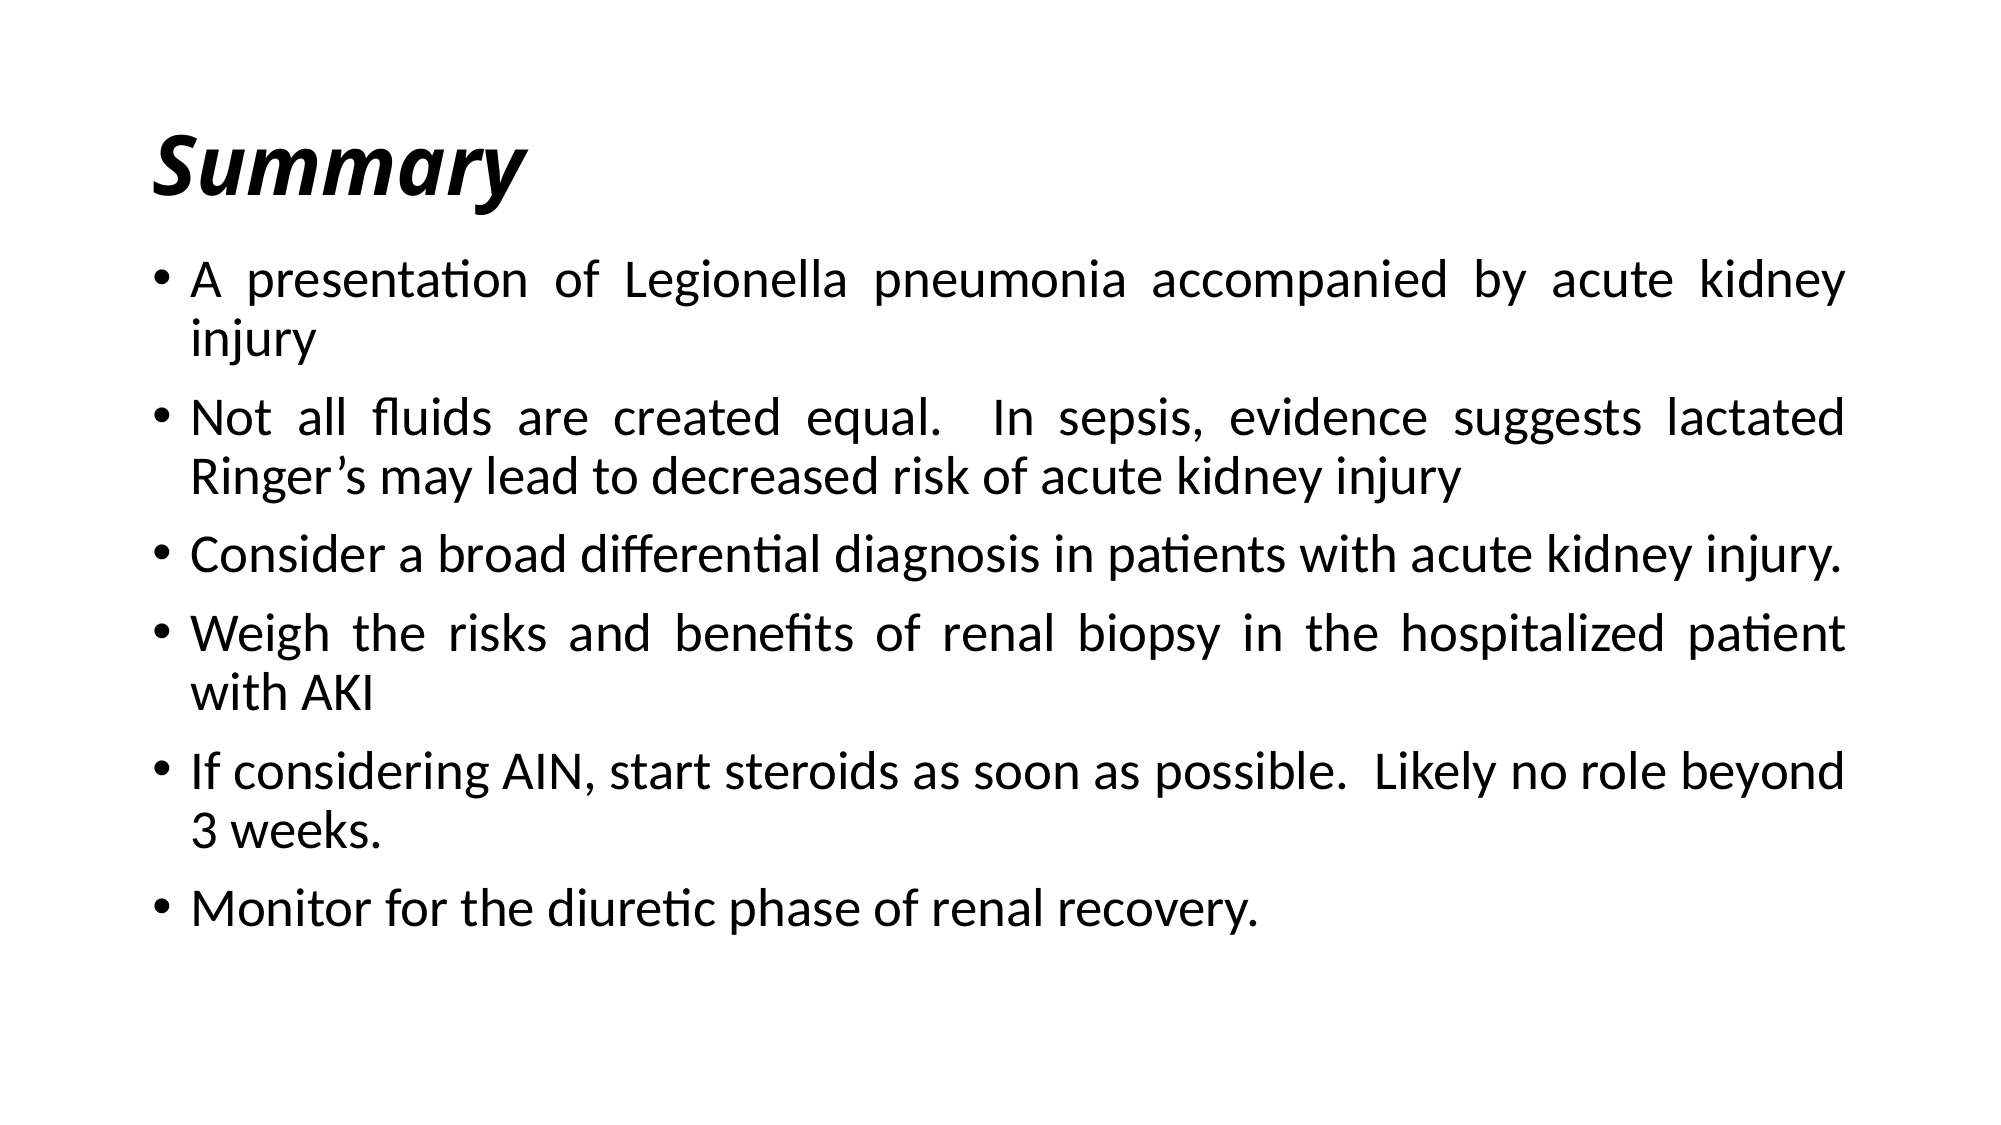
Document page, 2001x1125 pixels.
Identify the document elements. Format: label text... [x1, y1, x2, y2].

list A presentation of Legionella pneumonia accompanied by acute kidney injury Not all fluids are created equal. In sepsis, evidence suggests lactated Ringer’s may lead to decreased risk of acute kidney injury Consider a broad differential diagnosis in patients with acute kidney injury. Weigh the risks and benefits of renal biopsy in the hospitalized patient with AKI If considering AIN, start steroids as soon as possible. Likely no role beyond 3 weeks. Monitor for the diuretic phase of renal recovery. [137, 243, 1863, 957]
title Summary [137, 59, 1863, 243]
